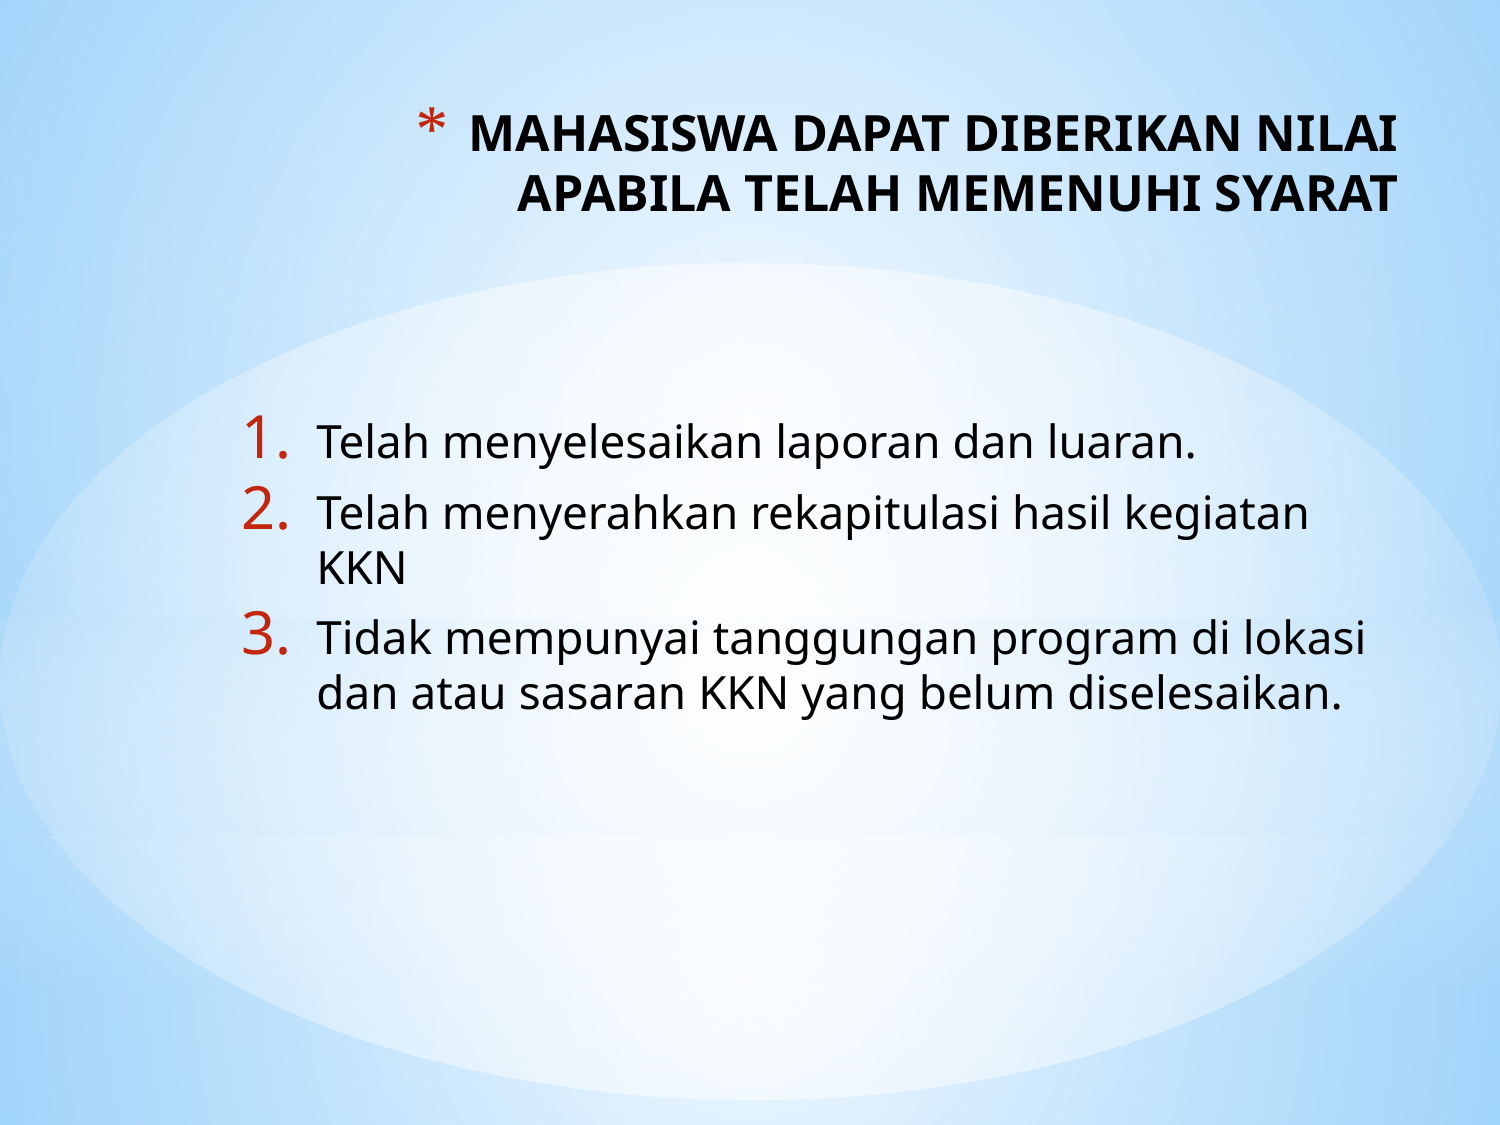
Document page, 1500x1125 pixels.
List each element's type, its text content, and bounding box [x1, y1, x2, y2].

title MAHASISWA DAPAT DIBERIKAN NILAI APABILA TELAH MEMENUHI SYARAT [187, 93, 1414, 282]
list Telah menyelesaikan laporan dan luaran. Telah menyerahkan rekapitulasi hasil kegiatan KKN Tidak mempunyai tanggungan program di lokasi dan atau sasaran KKN yang belum diselesaikan. [218, 405, 1385, 908]
